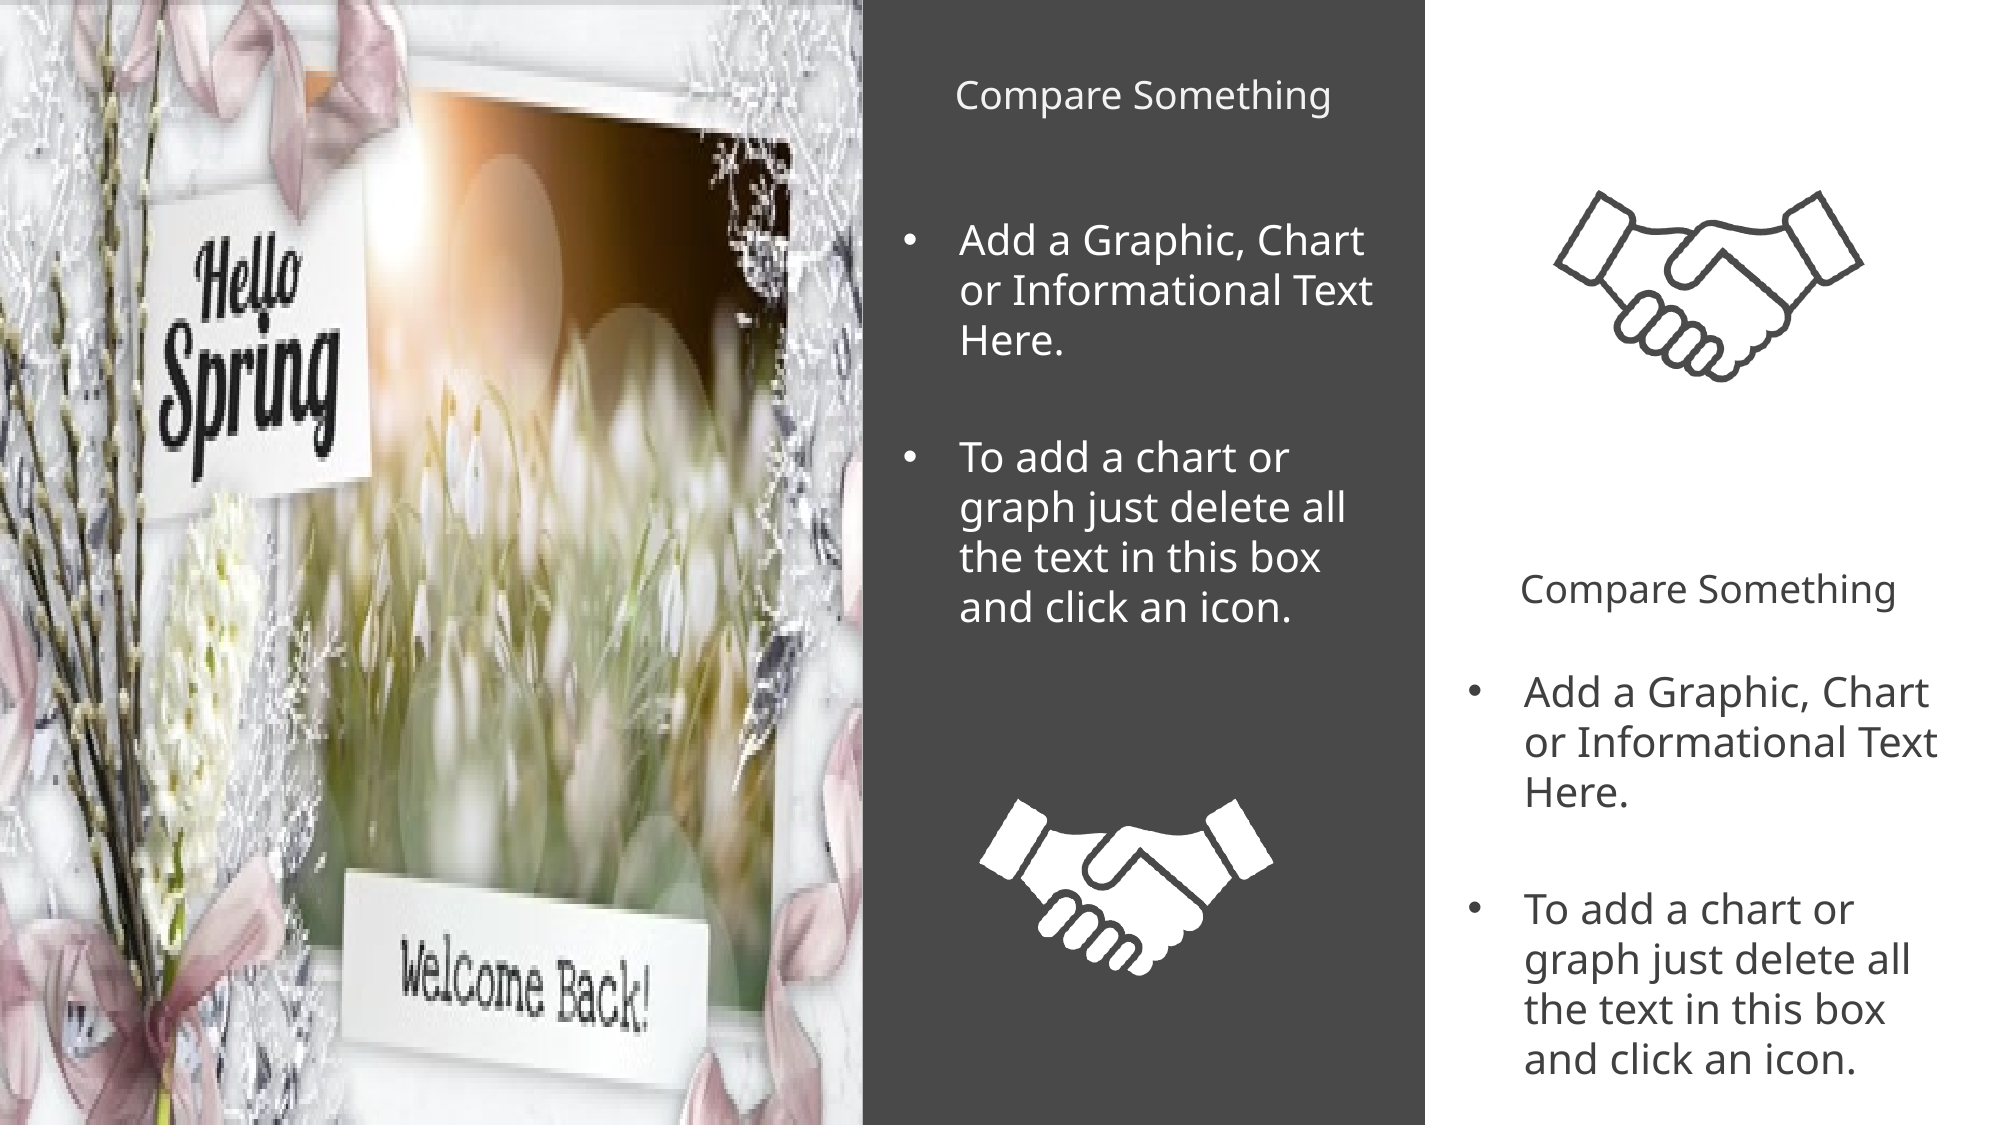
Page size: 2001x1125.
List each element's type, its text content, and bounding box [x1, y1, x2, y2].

text_box Compare Something [1476, 543, 1941, 633]
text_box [0, 0, 863, 1125]
text_box Add a Graphic, Chart or Informational Text Here. To add a chart or graph just delete all the text in this box and click an icon. [1452, 637, 1965, 1111]
text_box [863, 0, 1427, 1125]
picture [962, 724, 1289, 1051]
text_box Add a Graphic, Chart or Informational Text Here. To add a chart or graph just delete all the text in this box and click an icon. [887, 134, 1400, 710]
picture [1545, 124, 1872, 451]
text_box Compare Something [911, 49, 1376, 134]
